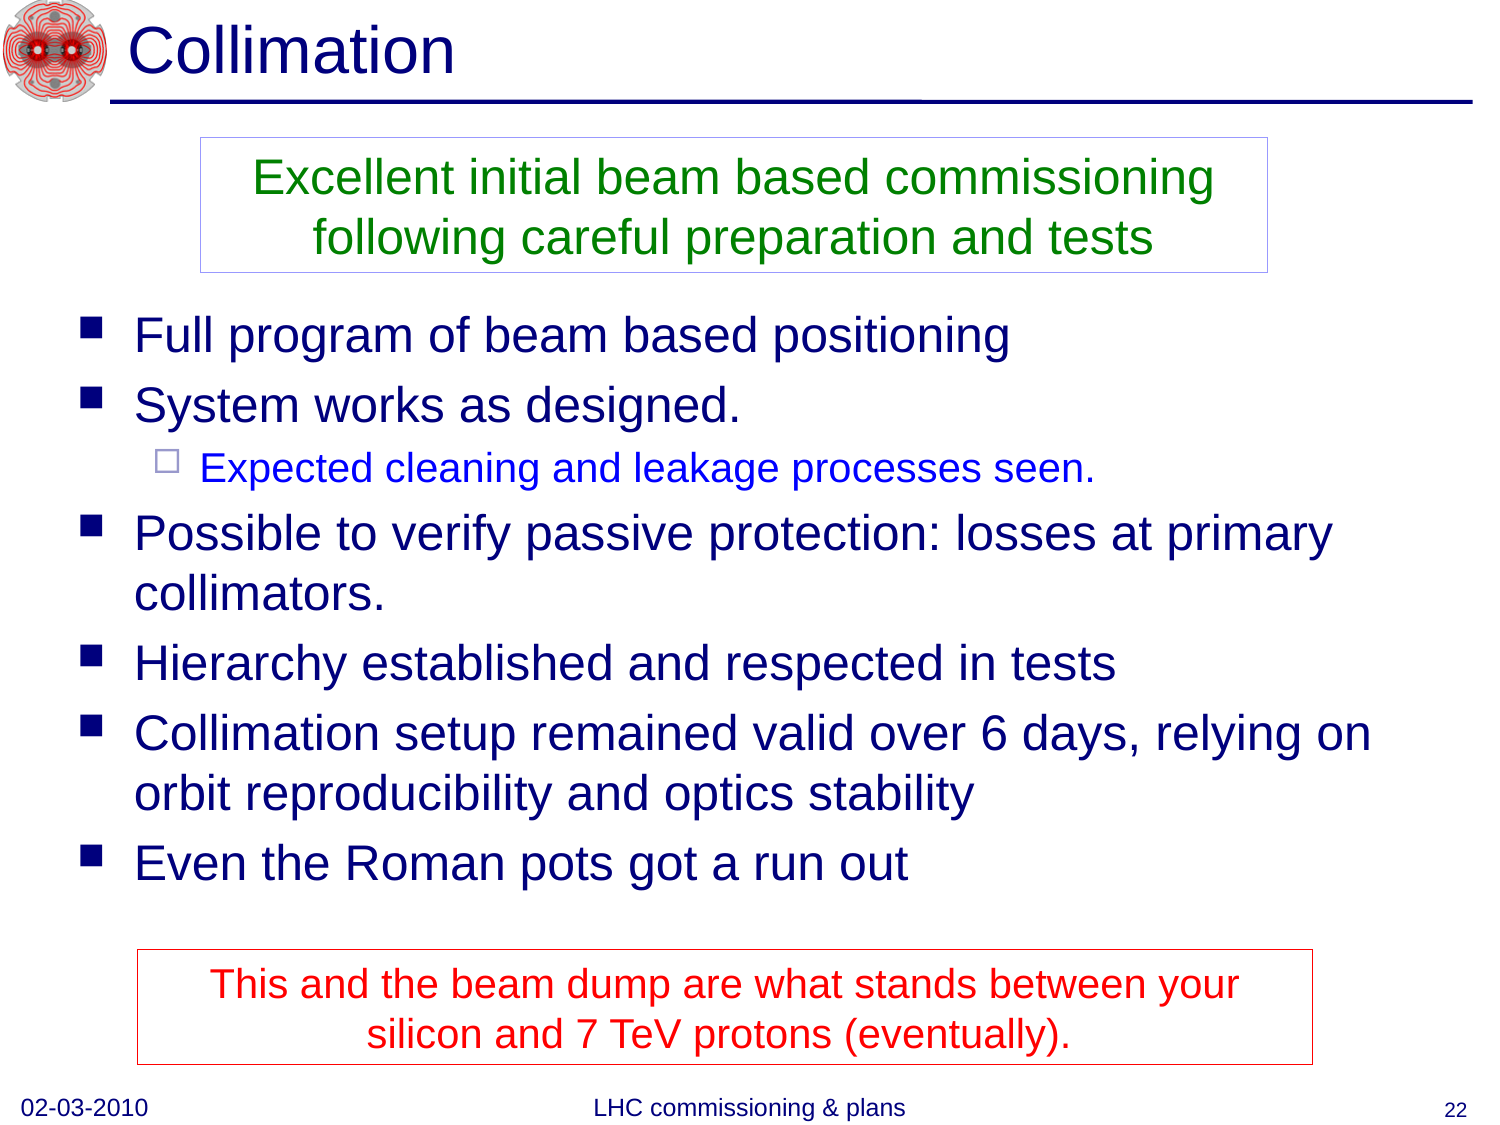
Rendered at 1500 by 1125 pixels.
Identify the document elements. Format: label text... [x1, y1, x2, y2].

footer LHC commissioning & plans [512, 1087, 988, 1125]
list Full program of beam based positioning System works as designed. Expected cleaning and leakage processes seen. Possible to verify passive protection: losses at primary collimators. Hierarchy established and respected in tests Collimation setup remained valid over 6 days, relying on orbit reproducibility and optics stability Even the Roman pots got a run out [62, 224, 1413, 1030]
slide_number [5, 1085, 356, 1125]
text_box This and the beam dump are what stands between your silicon and 7 TeV protons (eventually). [137, 949, 1313, 1065]
text_box Excellent initial beam based commissioning following careful preparation and tests [200, 137, 1268, 273]
slide_number 22 [1131, 1087, 1483, 1125]
picture [0, 0, 108, 103]
title Collimation [111, 3, 1463, 91]
